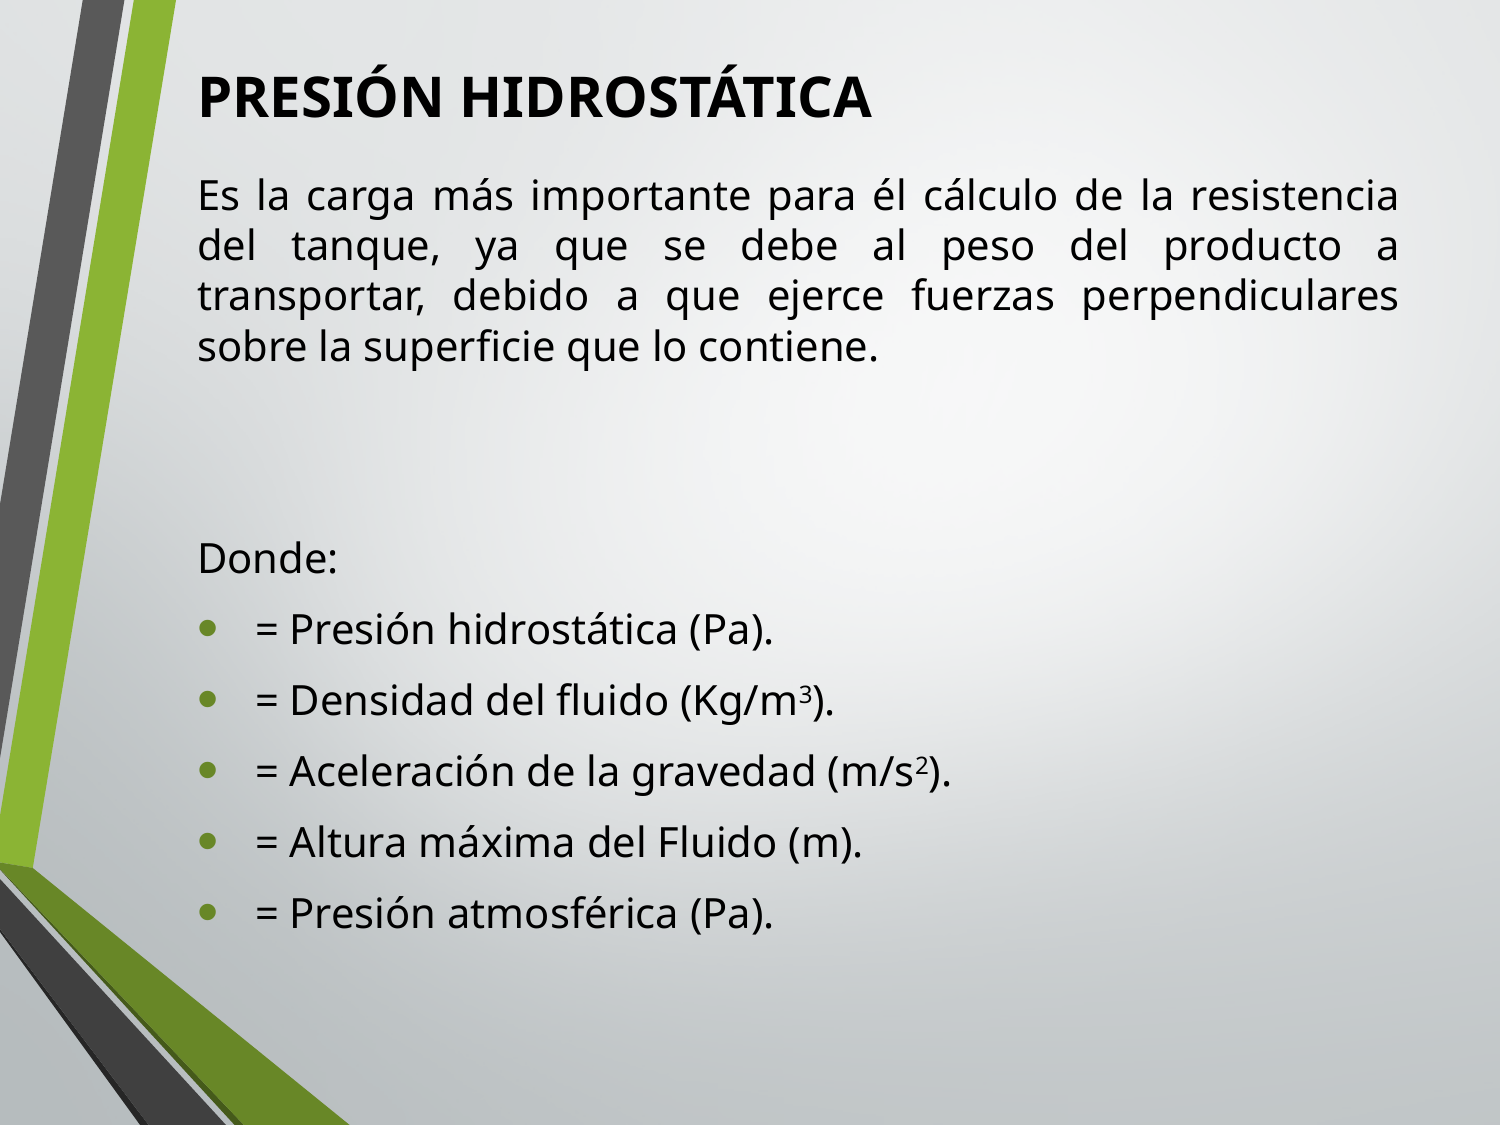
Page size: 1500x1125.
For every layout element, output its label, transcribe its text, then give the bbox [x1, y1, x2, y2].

title PRESIÓN HIDROSTÁTICA [182, 27, 1416, 162]
